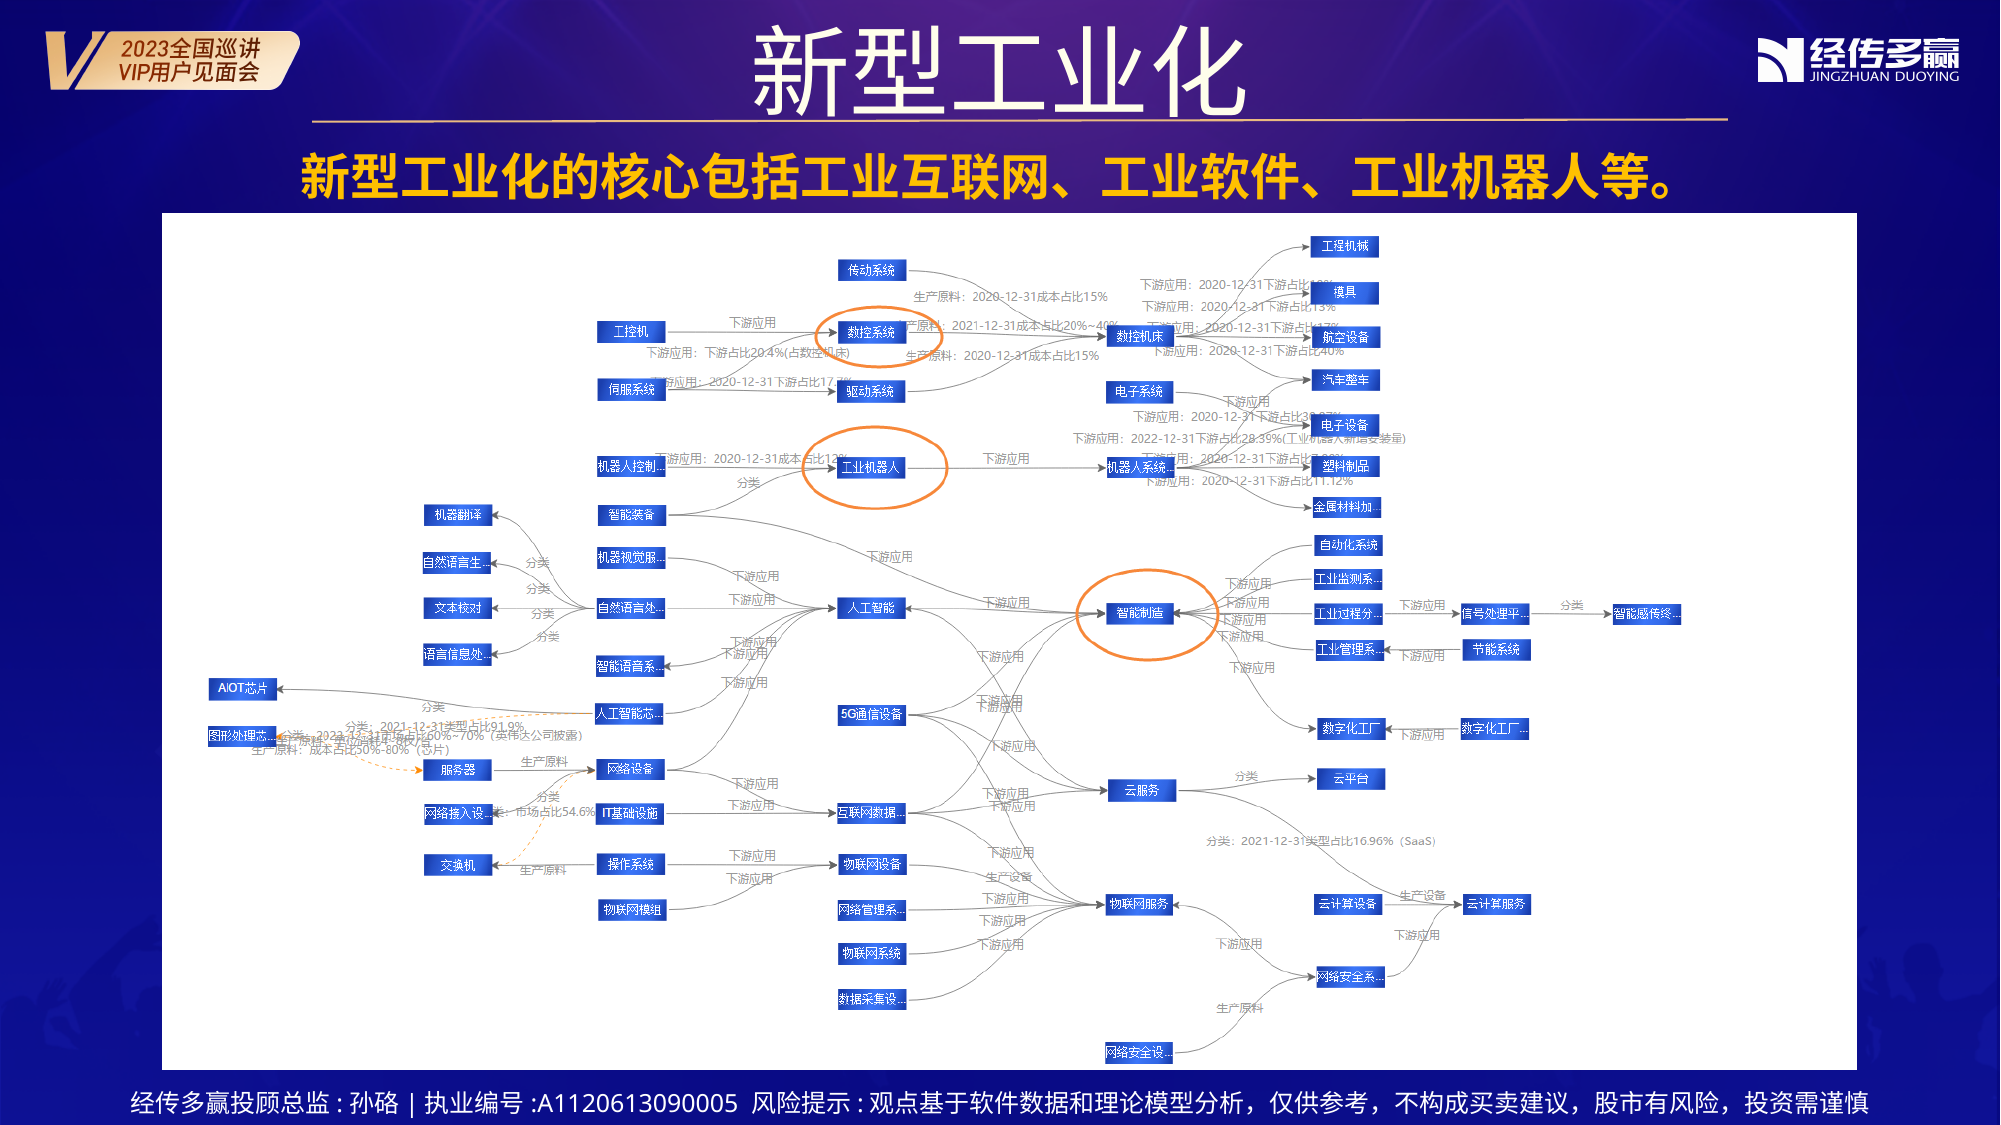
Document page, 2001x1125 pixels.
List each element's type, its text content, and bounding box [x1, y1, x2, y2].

text_box 新型工业化的核心包括工业互联网、工业软件、工业机器人等。 [131, 138, 1869, 213]
picture [0, 0, 2000, 1125]
text_box 新型工业化 [289, 2, 1710, 137]
